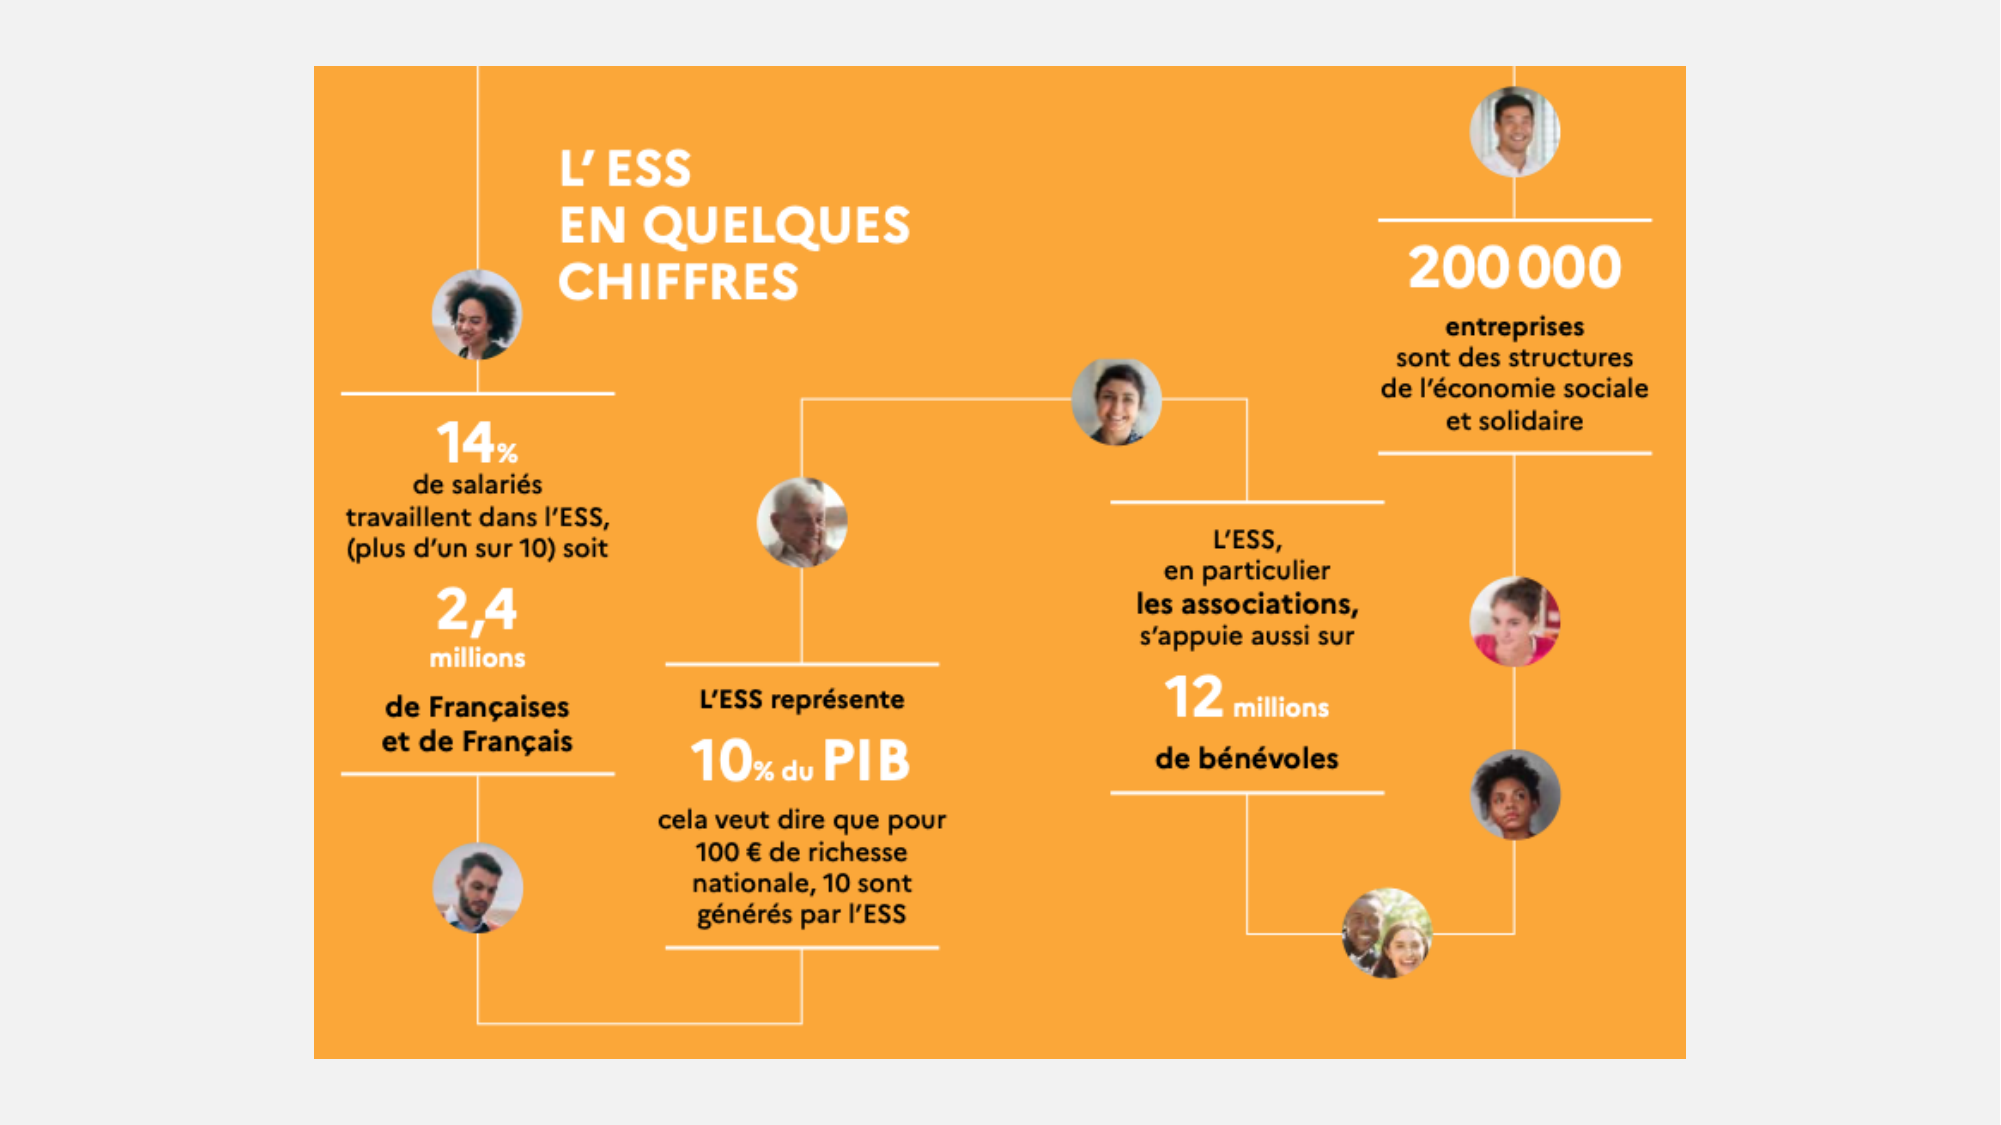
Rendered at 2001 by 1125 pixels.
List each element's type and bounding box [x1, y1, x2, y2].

list [314, 66, 1686, 1059]
